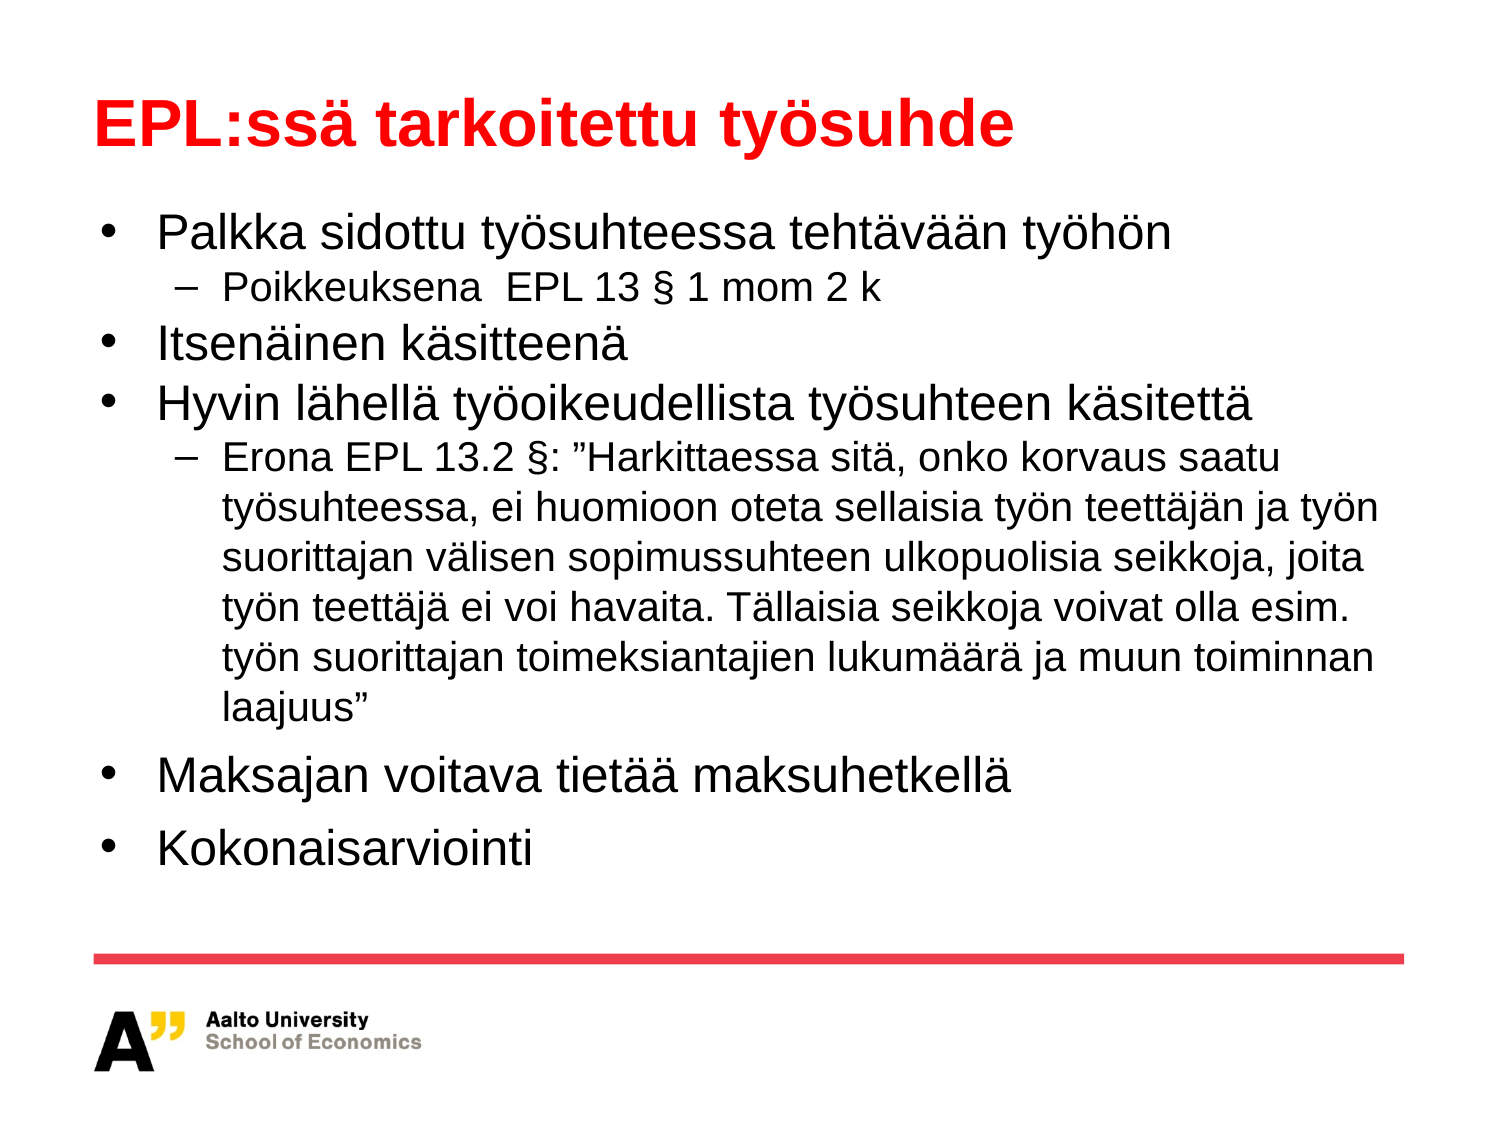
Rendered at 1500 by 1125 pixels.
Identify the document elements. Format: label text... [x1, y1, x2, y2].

picture [0, 977, 473, 1125]
list Palkka sidottu työsuhteessa tehtävään työhön Poikkeuksena EPL 13 § 1 mom 2 k Itsenäinen käsitteenä Hyvin lähellä työoikeudellista työsuhteen käsitettä Erona EPL 13.2 §: ”Harkittaessa sitä, onko korvaus saatu työsuhteessa, ei huomioon oteta sellaisia työn teettäjän ja työn suorittajan välisen sopimussuhteen ulkopuolisia seikkoja, joita työn teettäjä ei voi havaita. Tällaisia seikkoja voivat olla esim. työn suorittajan toimeksiantajien lukumäärä ja muun toiminnan laajuus” Maksajan voitava tietää maksuhetkellä Kokonaisarviointi [99, 199, 1426, 951]
title EPL:ssä tarkoitettu työsuhde [93, 79, 1405, 258]
